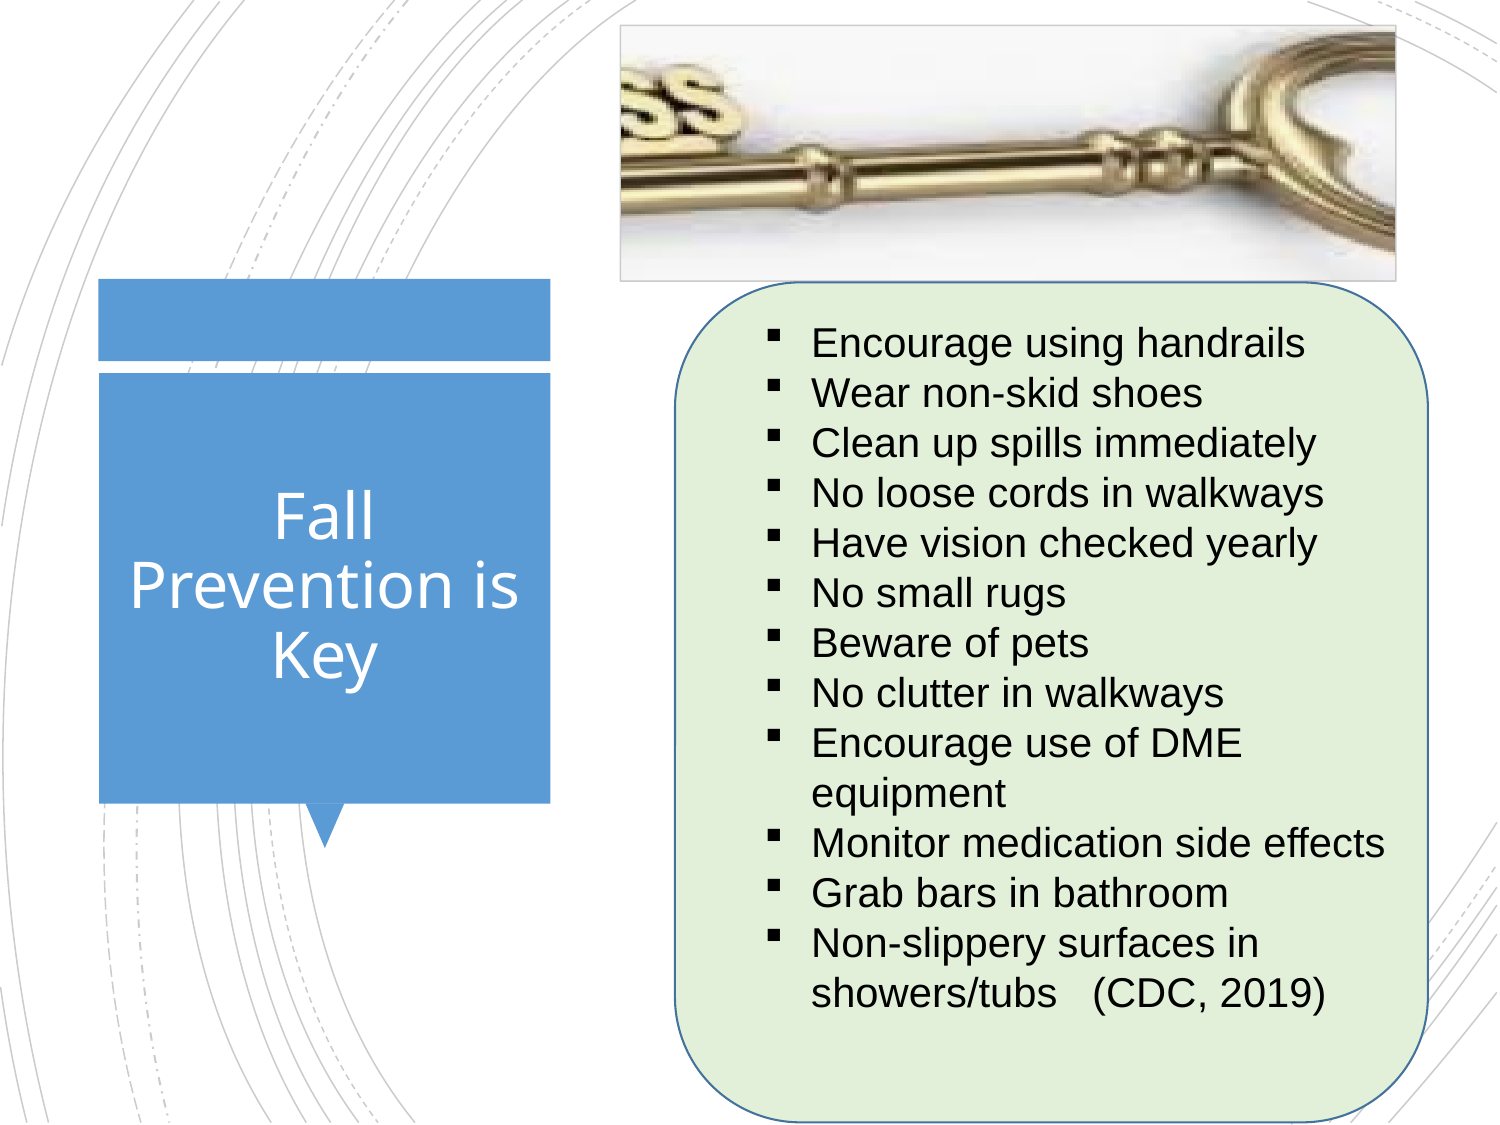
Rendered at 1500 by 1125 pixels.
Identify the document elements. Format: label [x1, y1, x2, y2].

text_box [98, 278, 551, 849]
picture [621, 26, 1396, 281]
text_box [0, 0, 1497, 1125]
